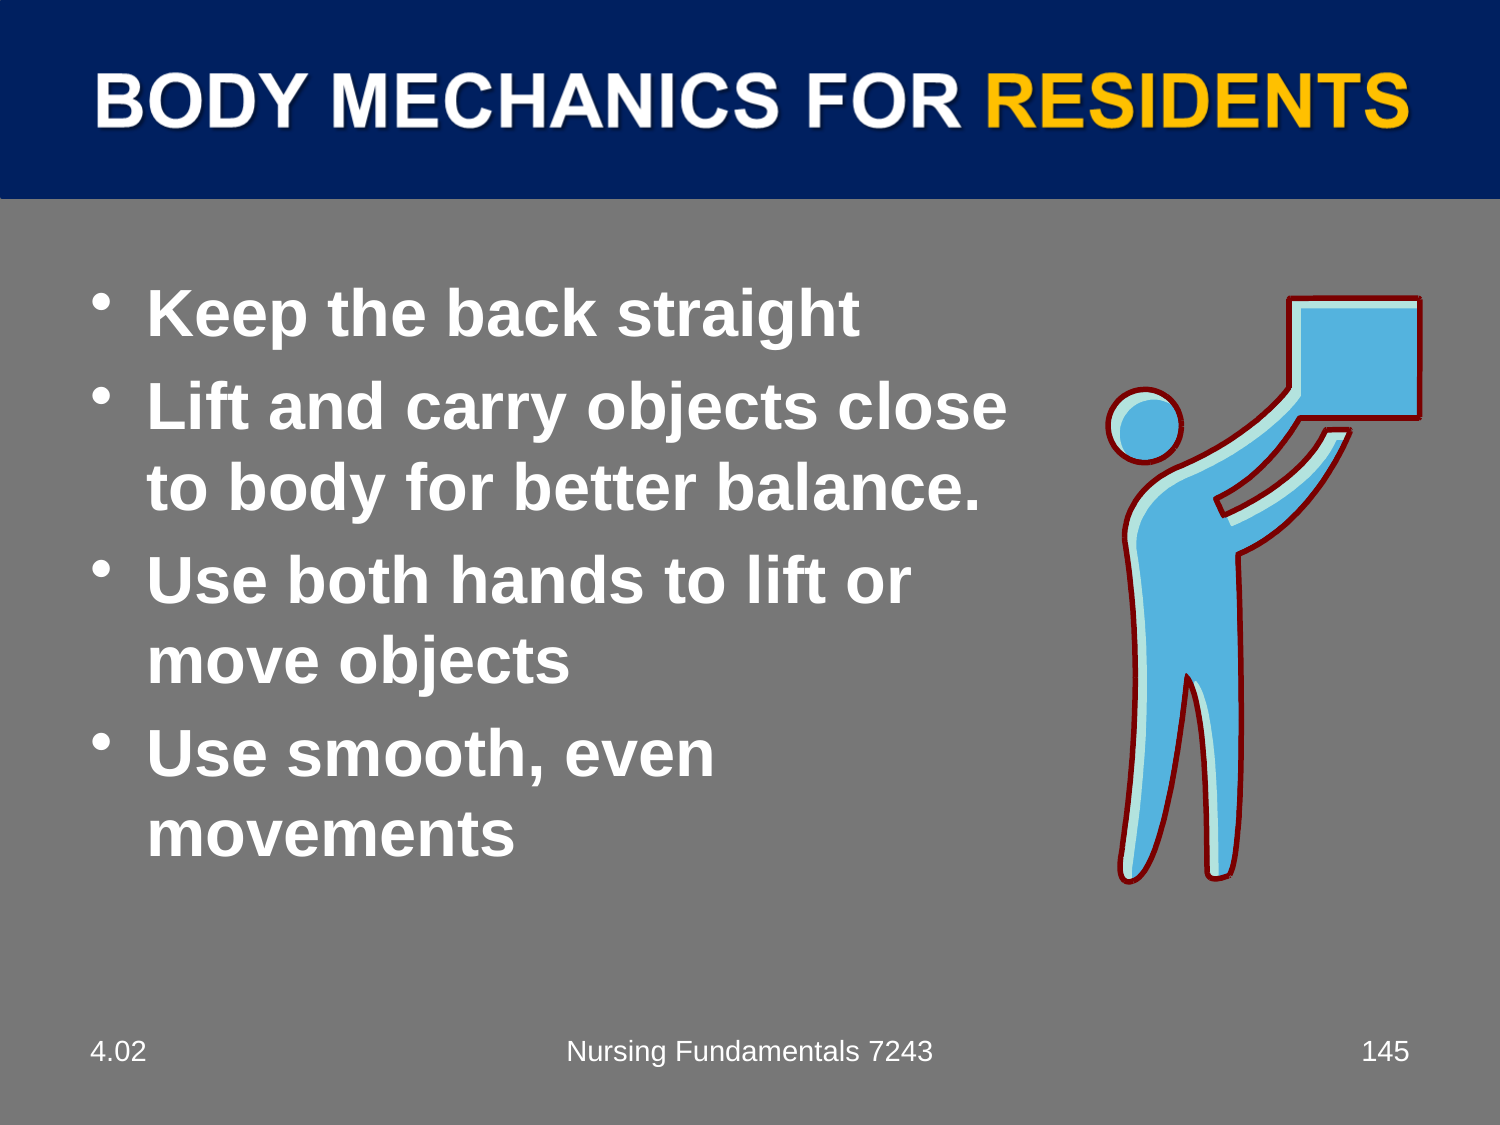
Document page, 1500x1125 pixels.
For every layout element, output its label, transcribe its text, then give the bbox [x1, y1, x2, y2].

slide_number 4.02 [75, 1024, 425, 1103]
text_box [1103, 294, 1423, 885]
slide_number 145 [1074, 1024, 1425, 1103]
picture [0, 0, 1500, 200]
list Keep the back straight Lift and carry objects close to body for better balance. Use both hands to lift or move objects Use smooth, even movements [75, 262, 1087, 1005]
footer Nursing Fundamentals 7243 [512, 1024, 988, 1103]
